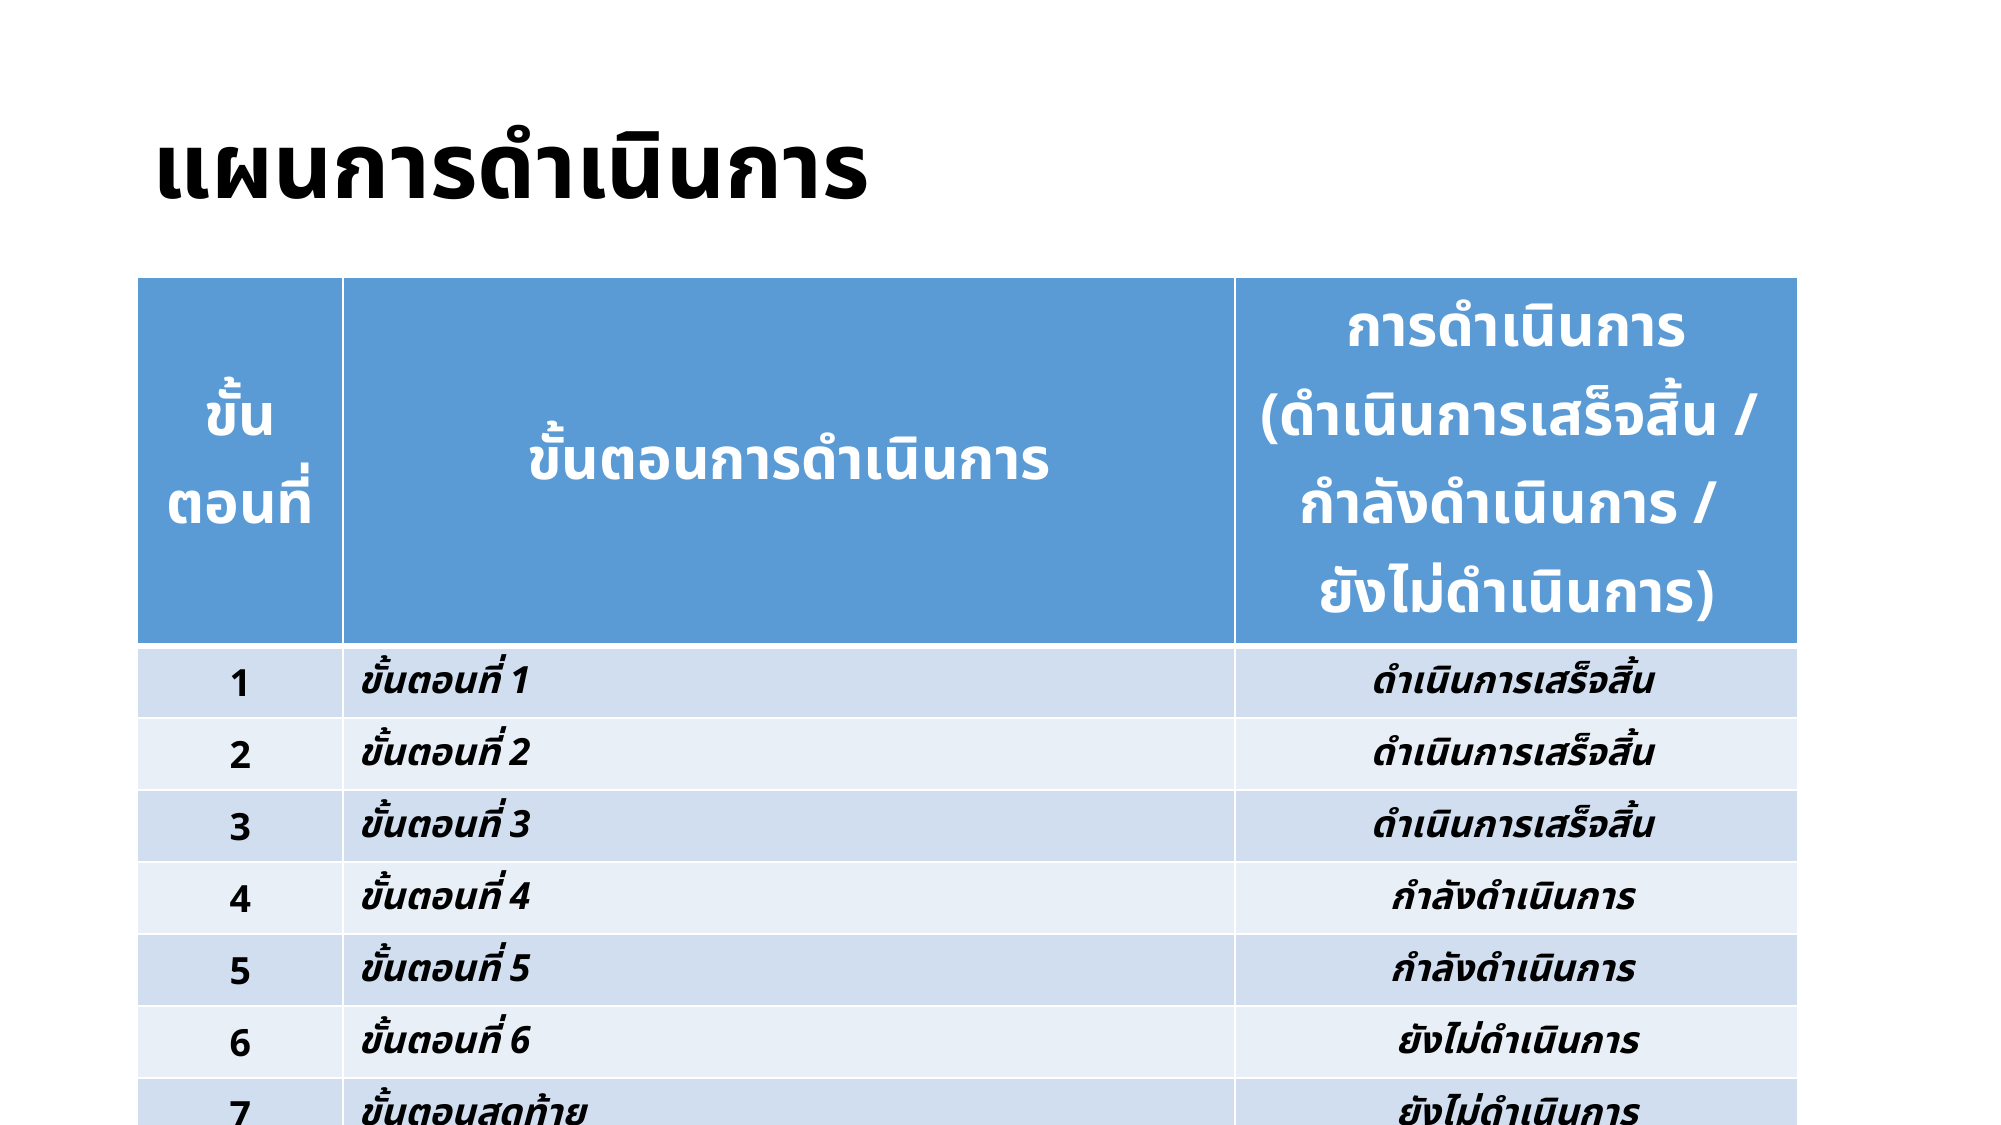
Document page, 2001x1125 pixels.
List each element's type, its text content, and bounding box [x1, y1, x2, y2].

table_header ขั้นตอนที่ [138, 278, 342, 643]
table_cell ขั้นตอนที่ 5 [344, 935, 1234, 1005]
table_cell ขั้นตอนที่ 3 [344, 791, 1234, 861]
table_cell ดำเนินการเสร็จสิ้น [1236, 719, 1797, 789]
table_cell ยังไม่ดำเนินการ [1236, 1007, 1797, 1077]
table_cell ขั้นตอนที่ 4 [344, 863, 1234, 933]
table_cell ขั้นตอนที่ 1 [344, 649, 1234, 717]
title แผนการดำเนินการ [137, 59, 1863, 278]
table_cell 3 [138, 791, 342, 861]
table_cell 4 [138, 863, 342, 933]
table_cell ดำเนินการเสร็จสิ้น [1236, 791, 1797, 861]
table_cell ยังไม่ดำเนินการ [1236, 1079, 1797, 1125]
table_cell 1 [138, 649, 342, 717]
table_cell ขั้นตอนสุดท้าย [344, 1079, 1234, 1125]
table_cell 7 [138, 1079, 342, 1125]
table_header การดำเนินการ (ดำเนินการเสร็จสิ้น / กำลังดำเนินการ / ยังไม่ดำเนินการ) [1236, 278, 1797, 643]
table_cell 5 [138, 935, 342, 1005]
table_header ขั้นตอนการดำเนินการ [344, 278, 1234, 643]
table_cell 2 [138, 719, 342, 789]
table_cell ดำเนินการเสร็จสิ้น [1236, 649, 1797, 717]
table_cell 6 [138, 1007, 342, 1077]
table_cell ขั้นตอนที่ 2 [344, 719, 1234, 789]
table_cell กำลังดำเนินการ [1236, 863, 1797, 933]
table_cell ขั้นตอนที่ 6 [344, 1007, 1234, 1077]
table_cell กำลังดำเนินการ [1236, 935, 1797, 1005]
